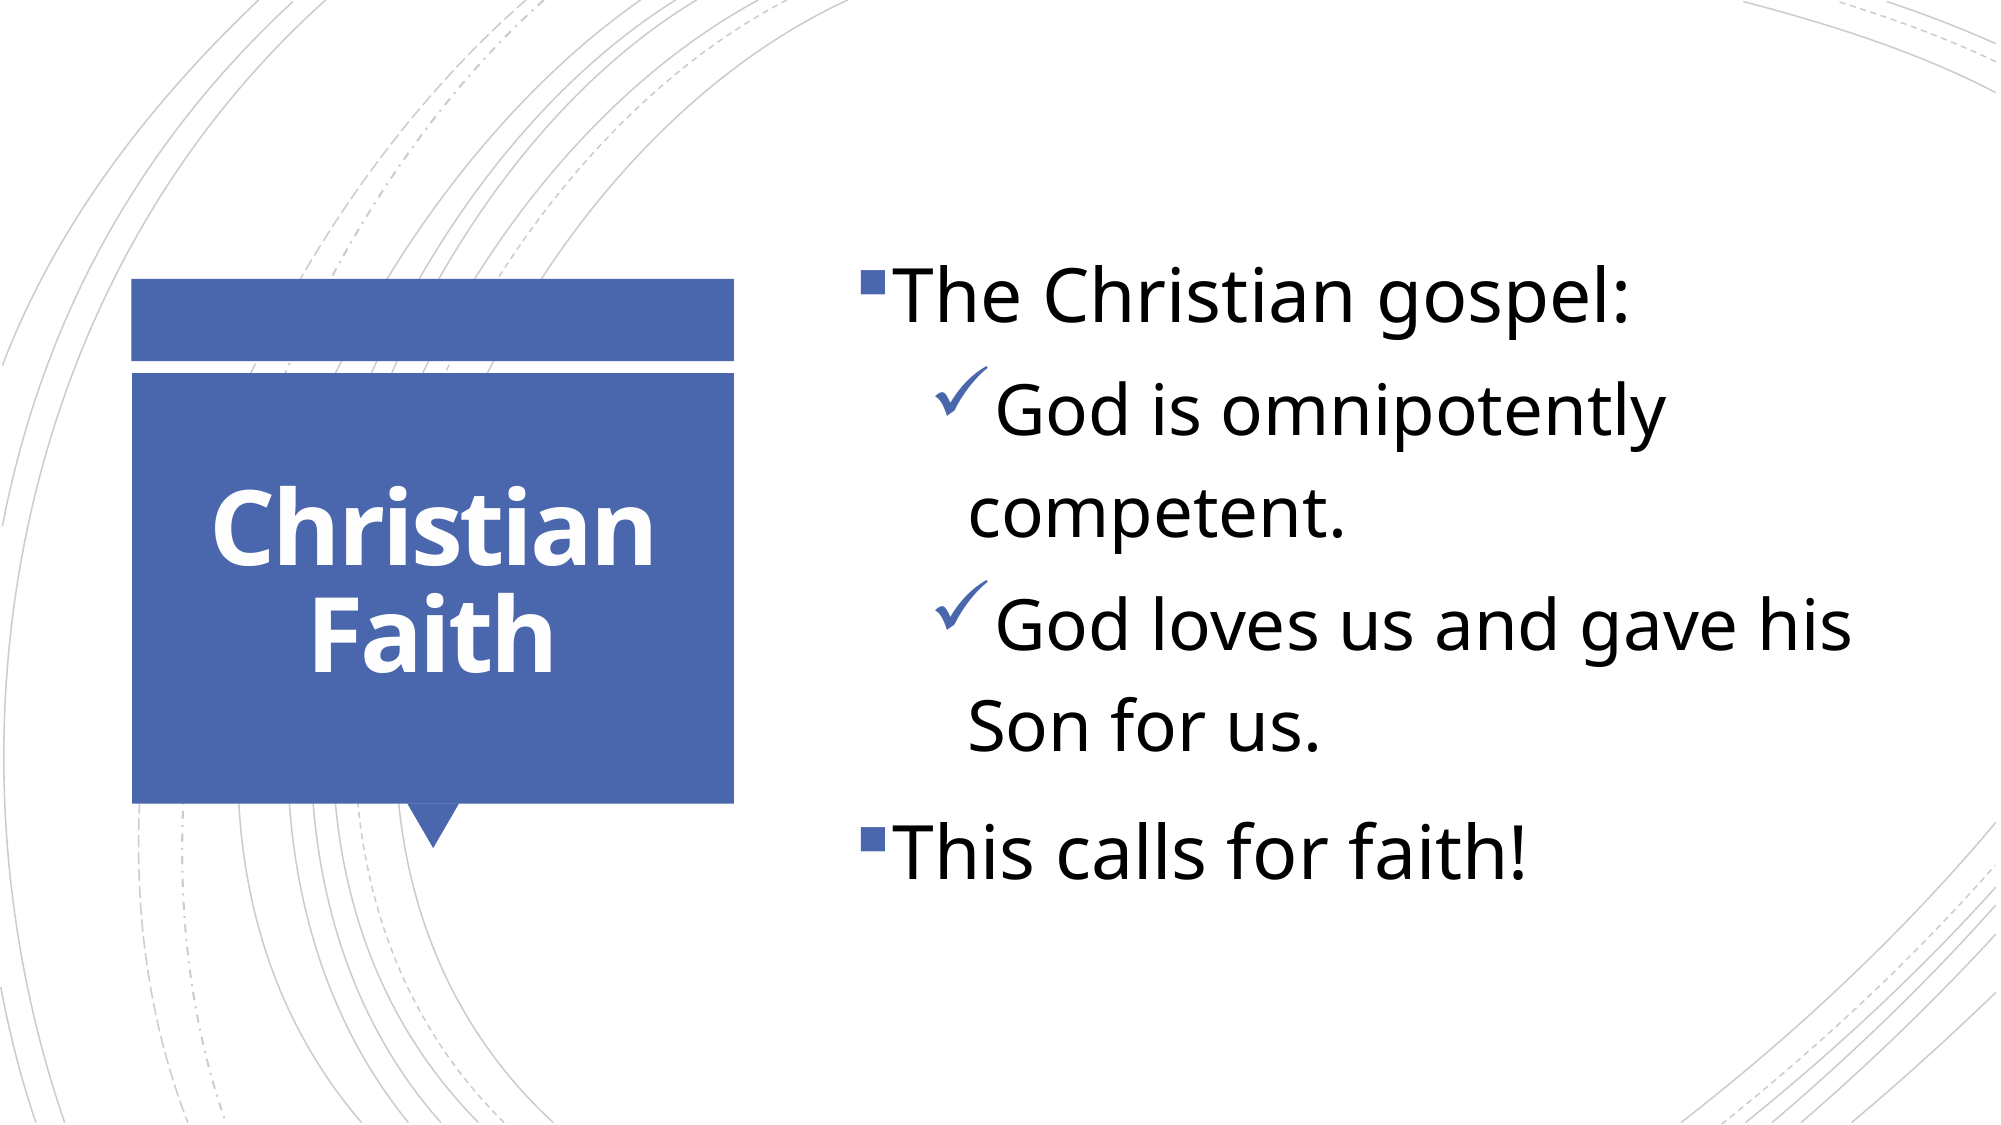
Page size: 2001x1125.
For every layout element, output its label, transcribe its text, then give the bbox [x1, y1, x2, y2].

list The Christian gospel: God is omnipotently competent. God loves us and gave his Son for us. This calls for faith! [839, 131, 1871, 993]
title Christian Faith [145, 385, 720, 789]
